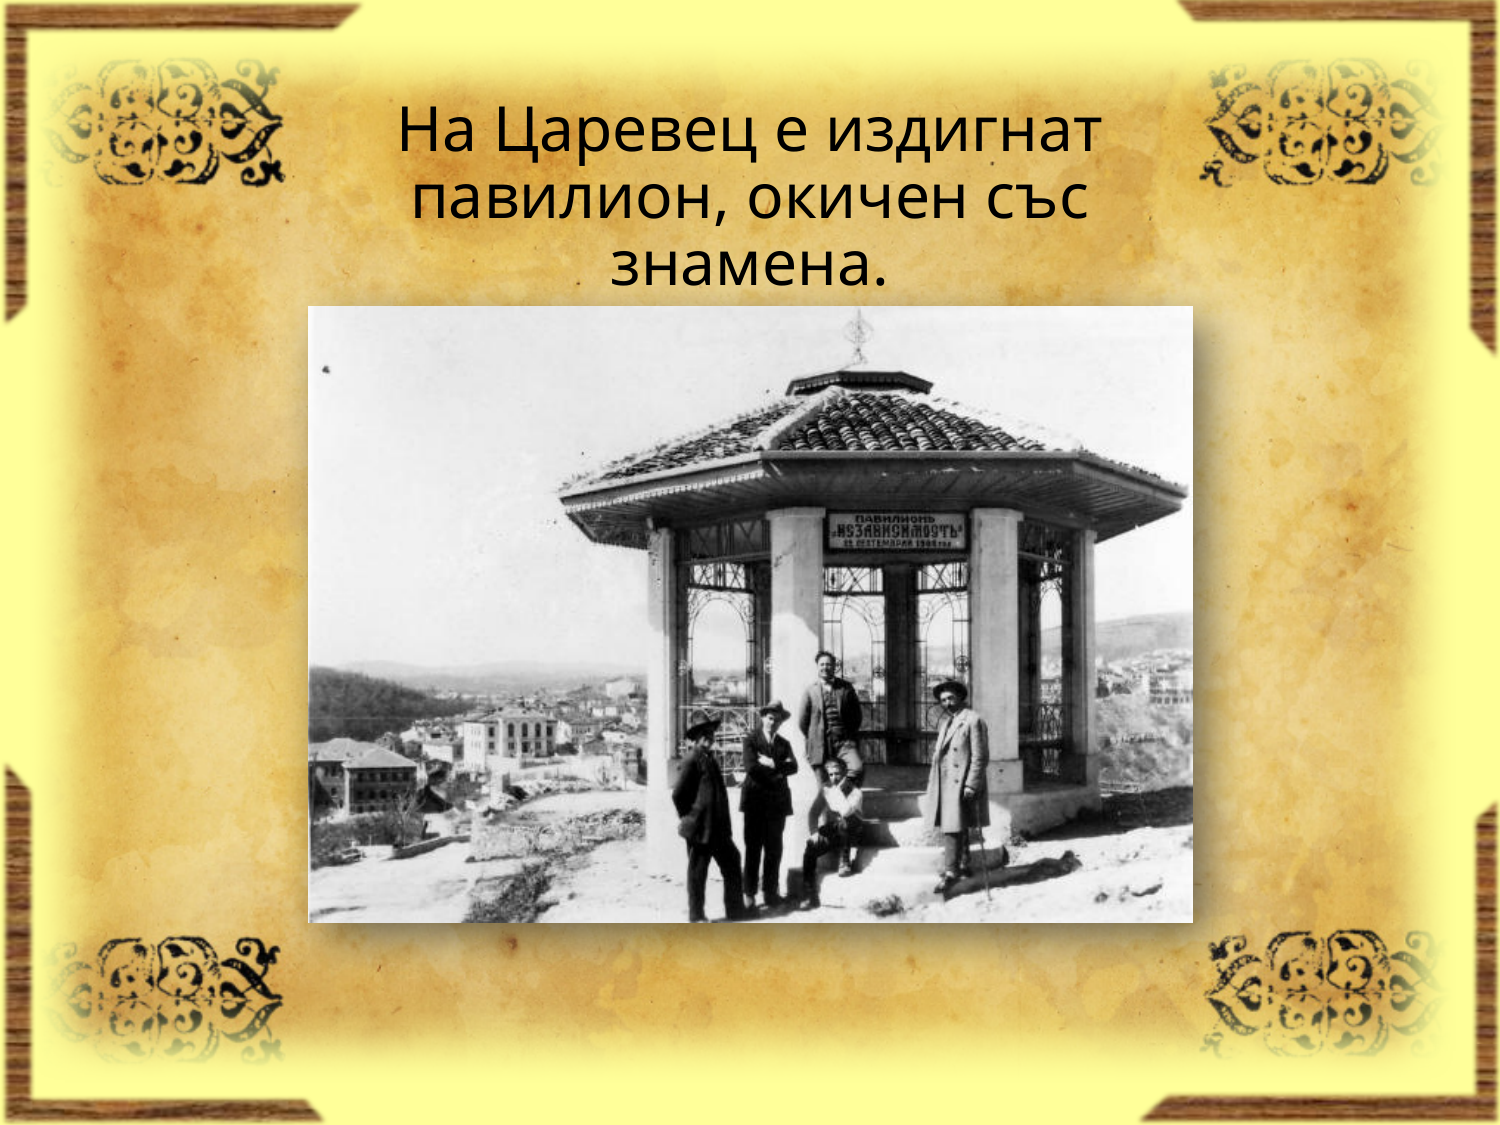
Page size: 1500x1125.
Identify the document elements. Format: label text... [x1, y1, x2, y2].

picture [112, 118, 1373, 1000]
picture [1185, 3, 1493, 347]
picture [9, 774, 316, 1118]
picture [1149, 810, 1494, 1118]
picture [9, 8, 352, 315]
title На Царевец е издигнат павилион, окичен със знамена. [308, 89, 1192, 305]
